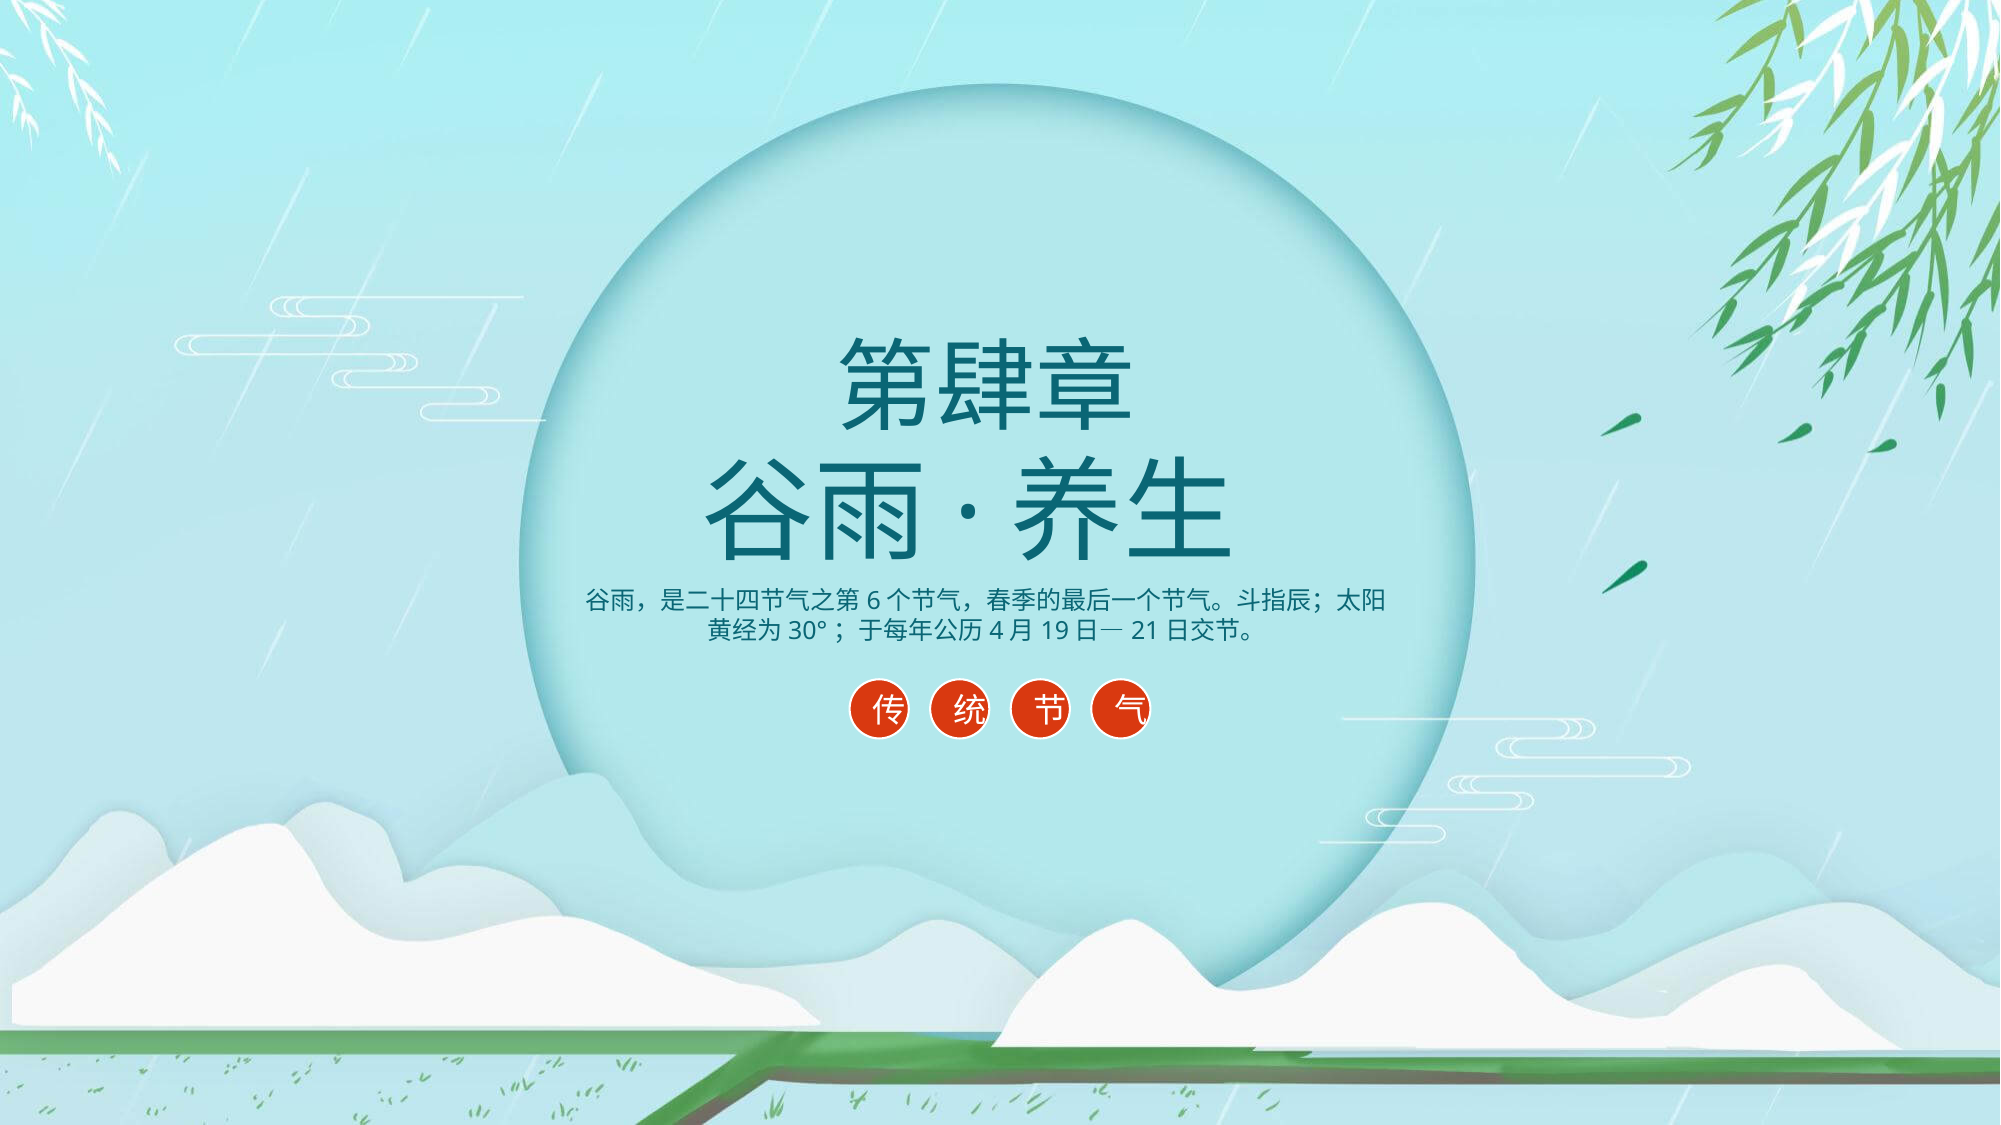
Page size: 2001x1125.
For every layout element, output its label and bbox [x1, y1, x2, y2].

picture [0, 0, 2000, 1125]
text_box [849, 679, 1151, 739]
